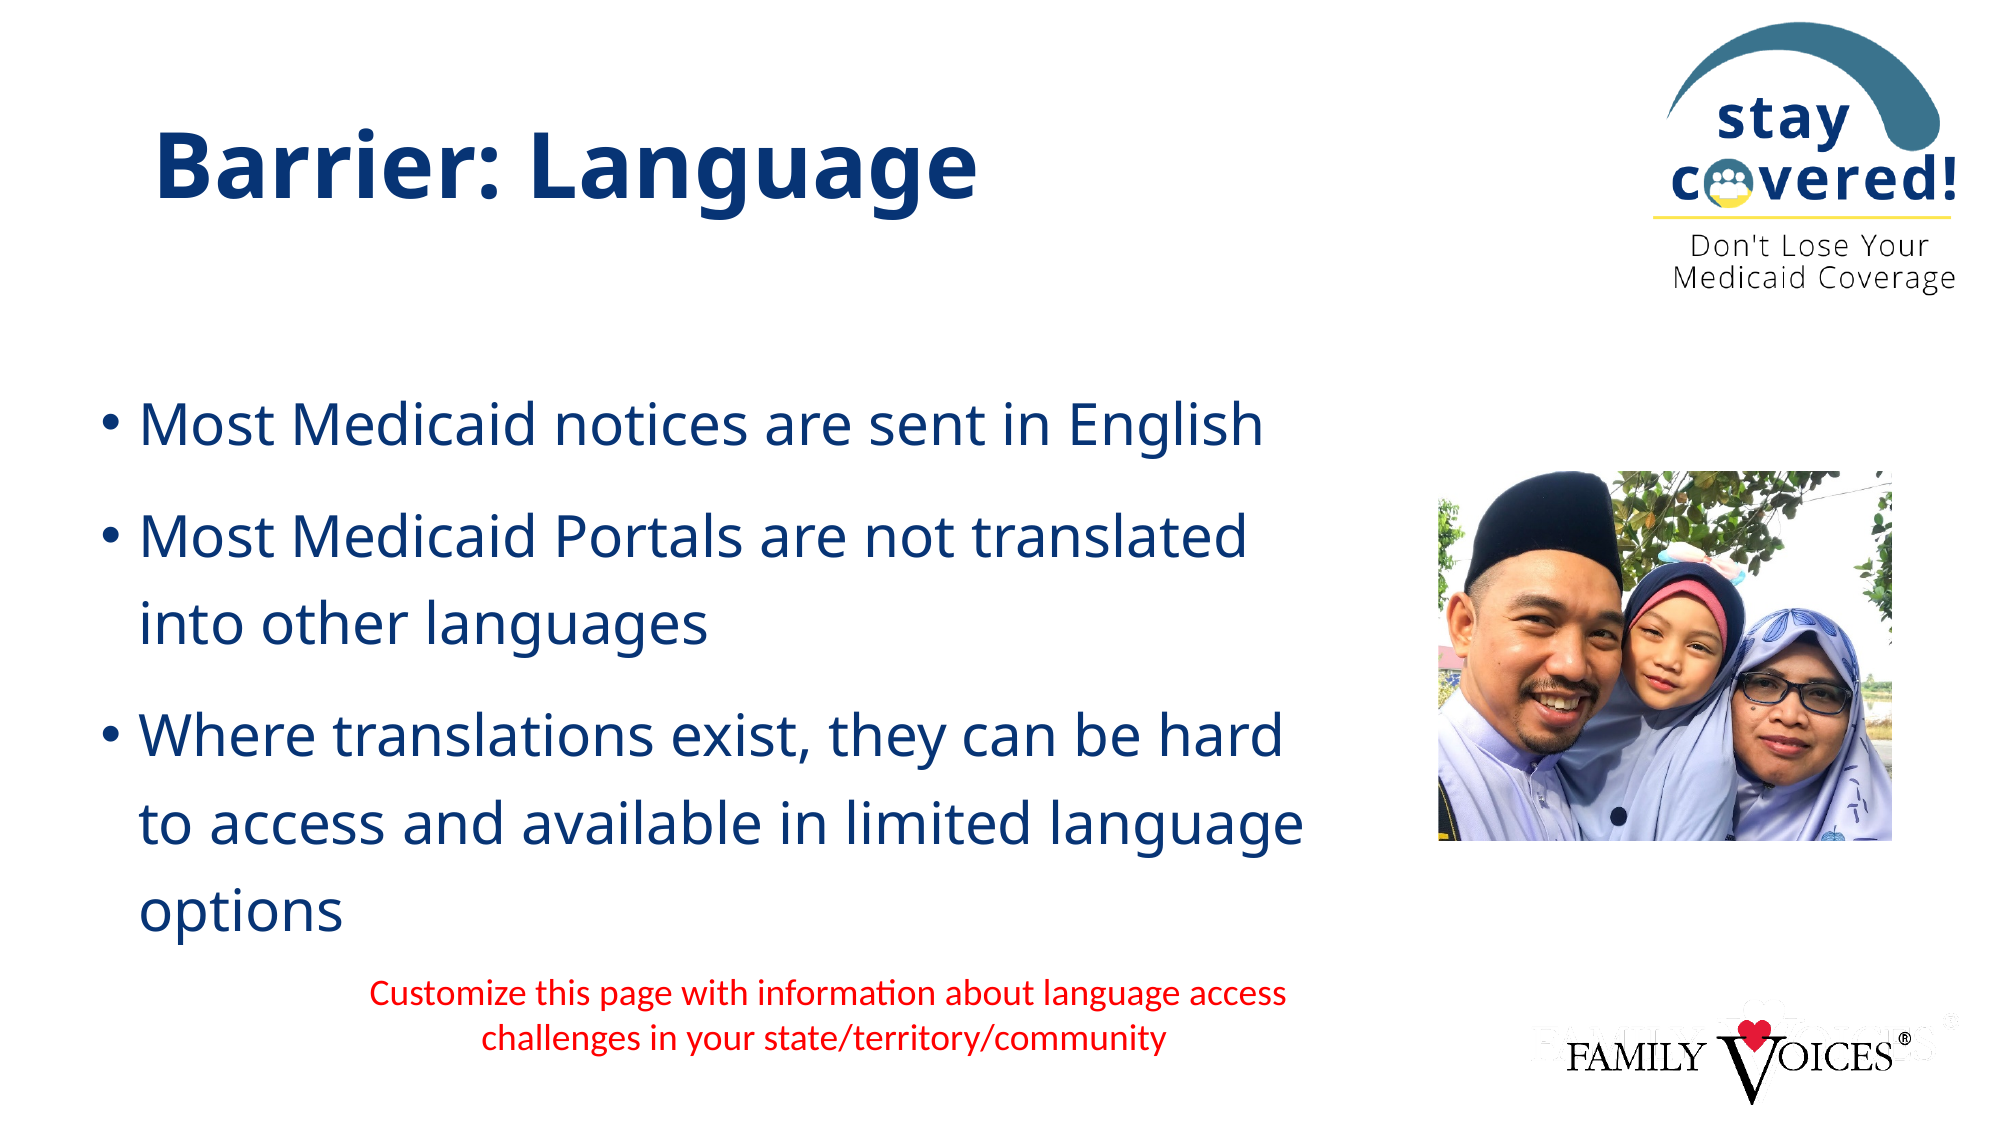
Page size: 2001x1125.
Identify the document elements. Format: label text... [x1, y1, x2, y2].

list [1438, 471, 1892, 841]
list Most Medicaid notices are sent in English Most Medicaid Portals are not translated into other languages Where translations exist, they can be hard to access and available in limited language options [85, 299, 1356, 1014]
text_box Customize this page with information about language access challenges in your state/territory/community [302, 960, 1356, 1065]
title Barrier: Language [137, 59, 1564, 278]
picture [1531, 999, 1959, 1105]
picture [1642, 16, 1965, 302]
